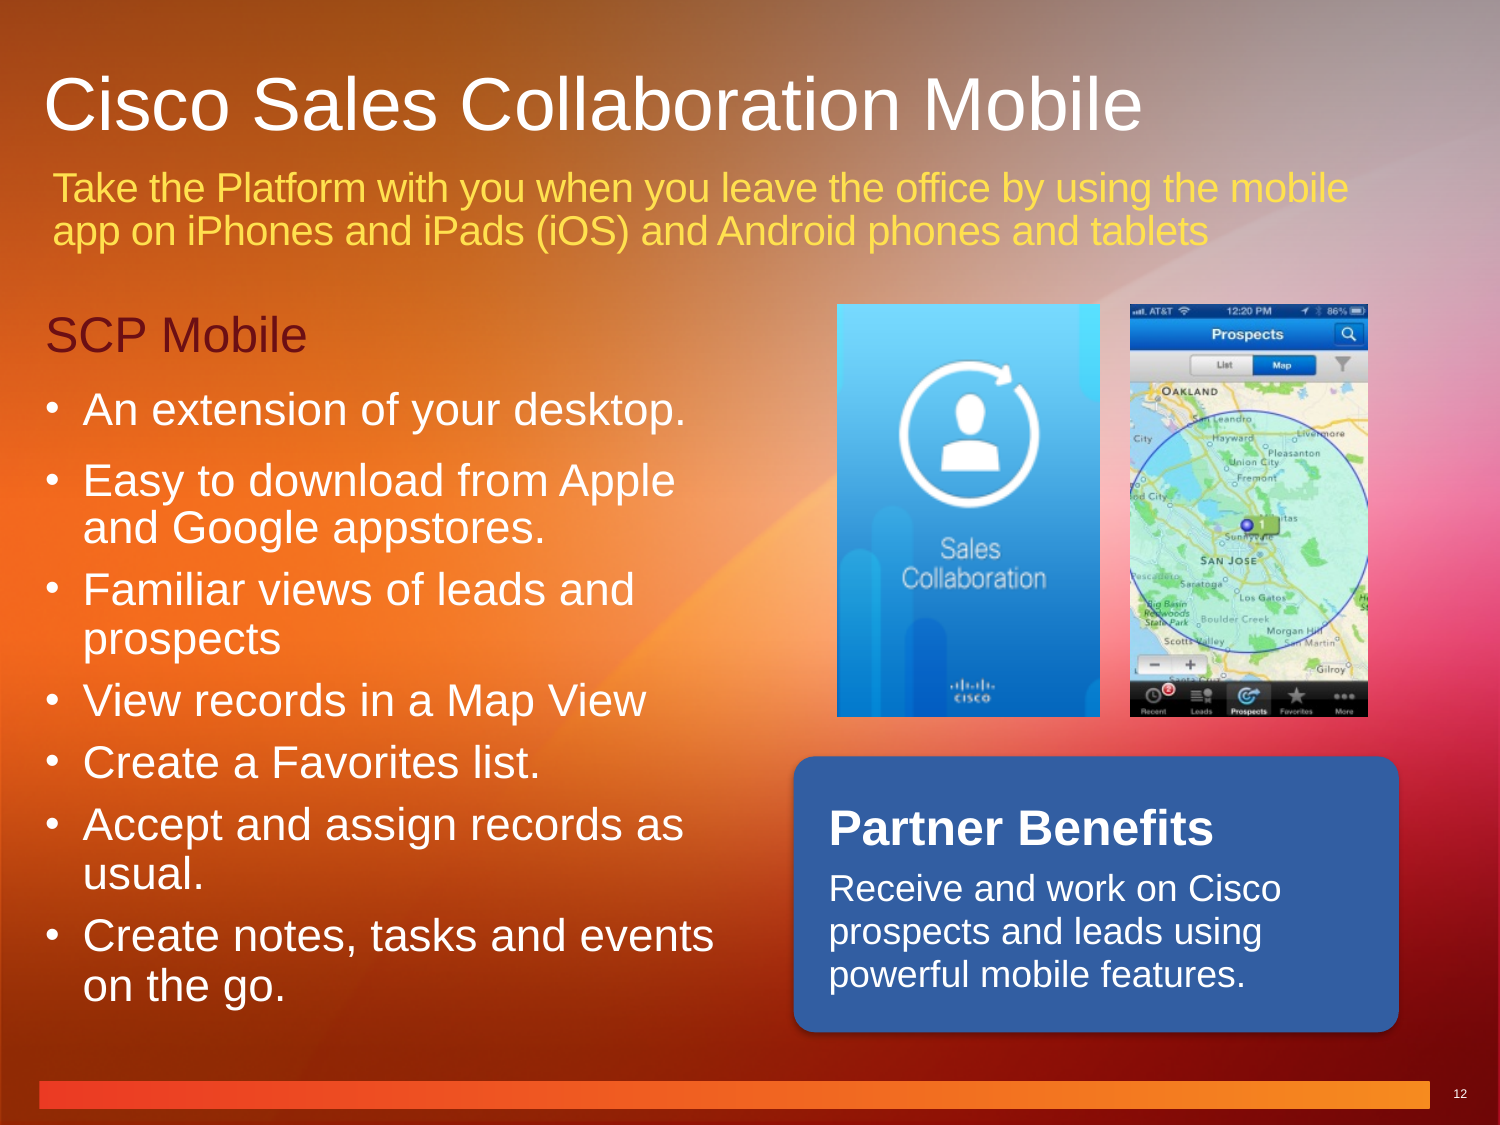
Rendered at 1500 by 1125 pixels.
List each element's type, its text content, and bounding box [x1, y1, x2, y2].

list Take the Platform with you when you leave the office by using the mobile app on iPhones and iPads (iOS) and Android phones and tablets [37, 161, 1428, 298]
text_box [793, 756, 1400, 1033]
list SCP Mobile An extension of your desktop. Easy to download from Apple and Google appstores. Familiar views of leads and prospects View records in a Map View Create a Favorites list. Accept and assign records as usual. Create notes, tasks and events on the go. [30, 304, 765, 1046]
picture [0, 0, 1500, 1125]
title Cisco Sales Collaboration Mobile [30, 14, 1464, 153]
text_box [37, 1080, 1432, 1110]
text_box [0, 160, 706, 713]
